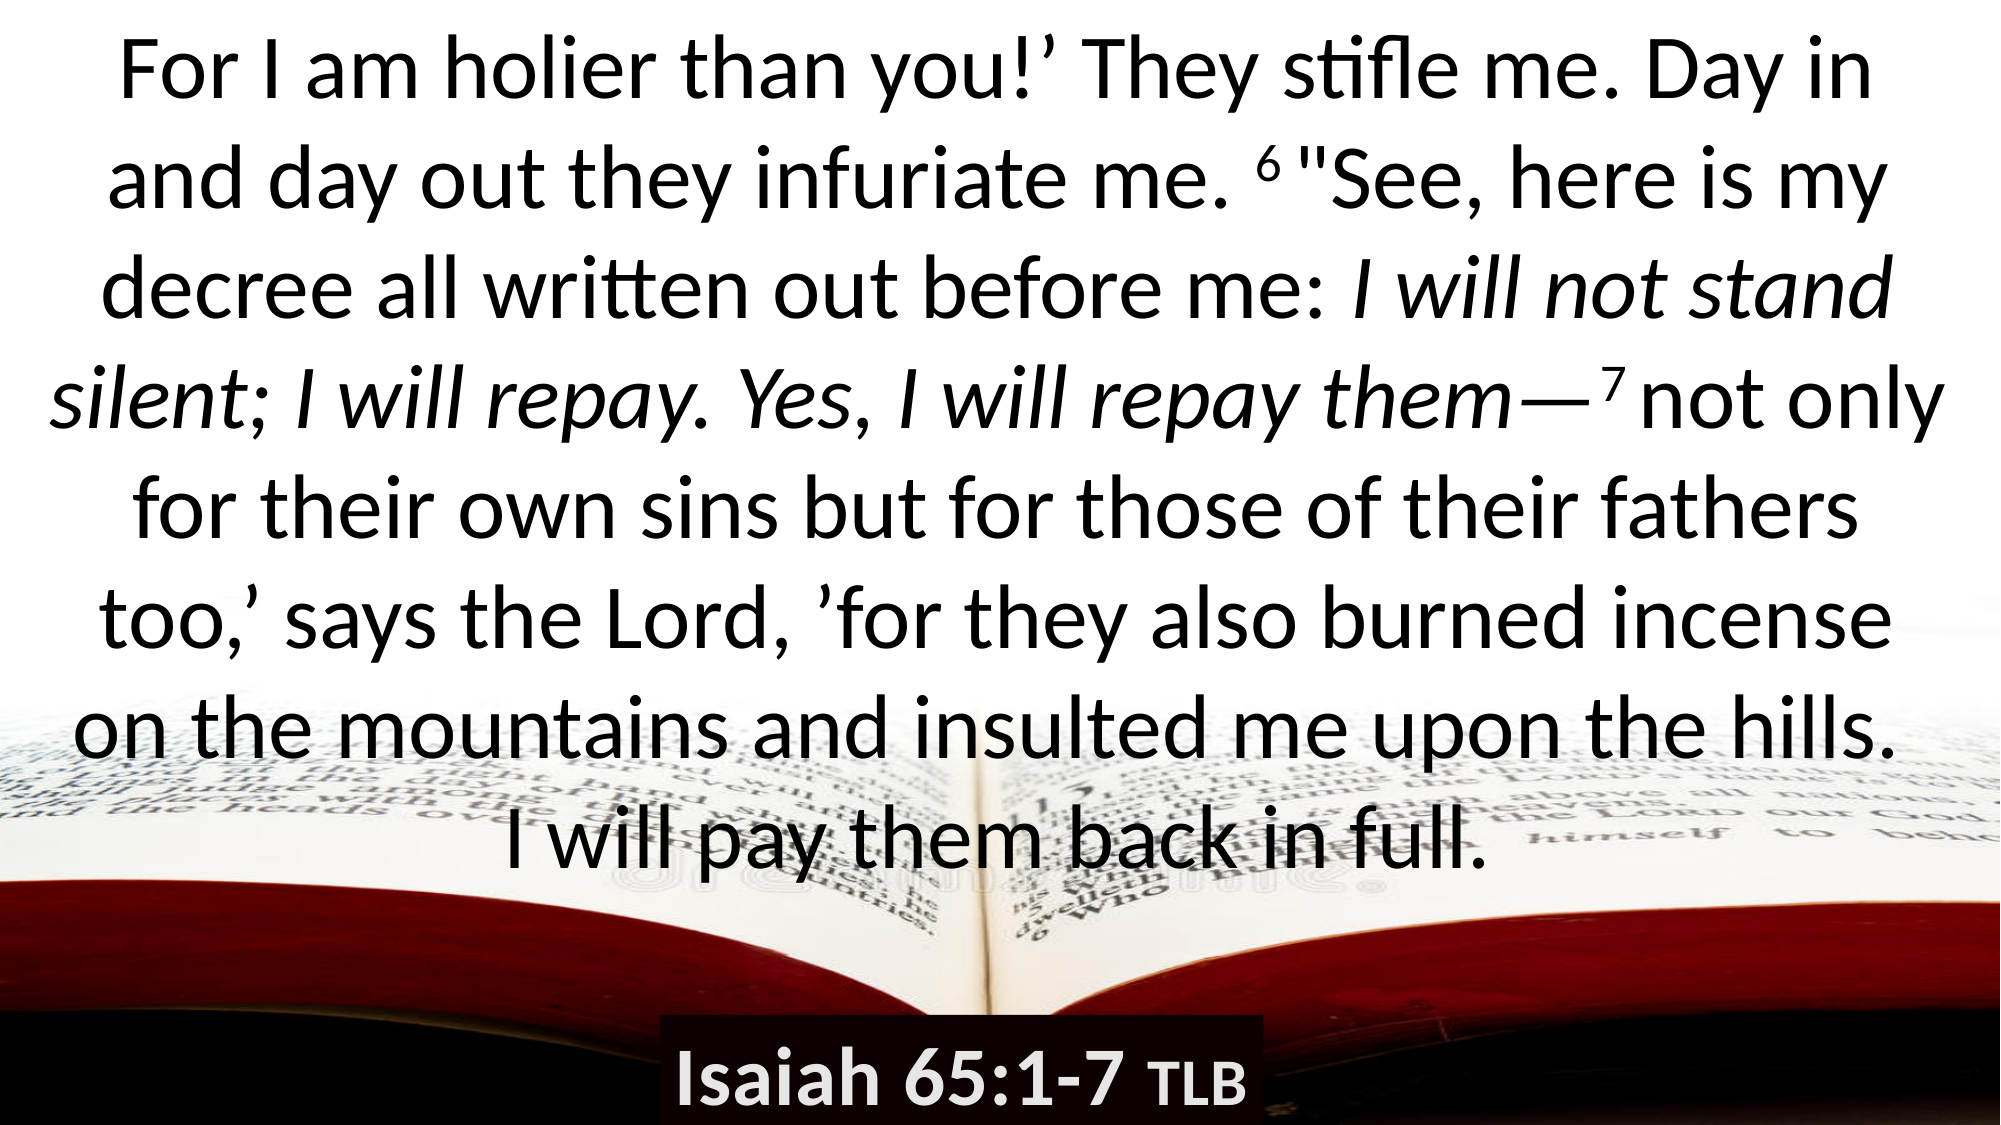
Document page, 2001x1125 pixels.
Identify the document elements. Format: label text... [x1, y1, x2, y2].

picture [0, 596, 2000, 1125]
text_box For I am holier than you!’ They stifle me. Day in and day out they infuriate me. 6 "See, here is my decree all written out before me: I will not stand silent; I will repay. Yes, I will repay them—7 not only for their own sins but for those of their fathers too,’ says the Lord, ’for they also burned incense on the mountains and insulted me upon the hills. I will pay them back in full. [26, 0, 1970, 596]
